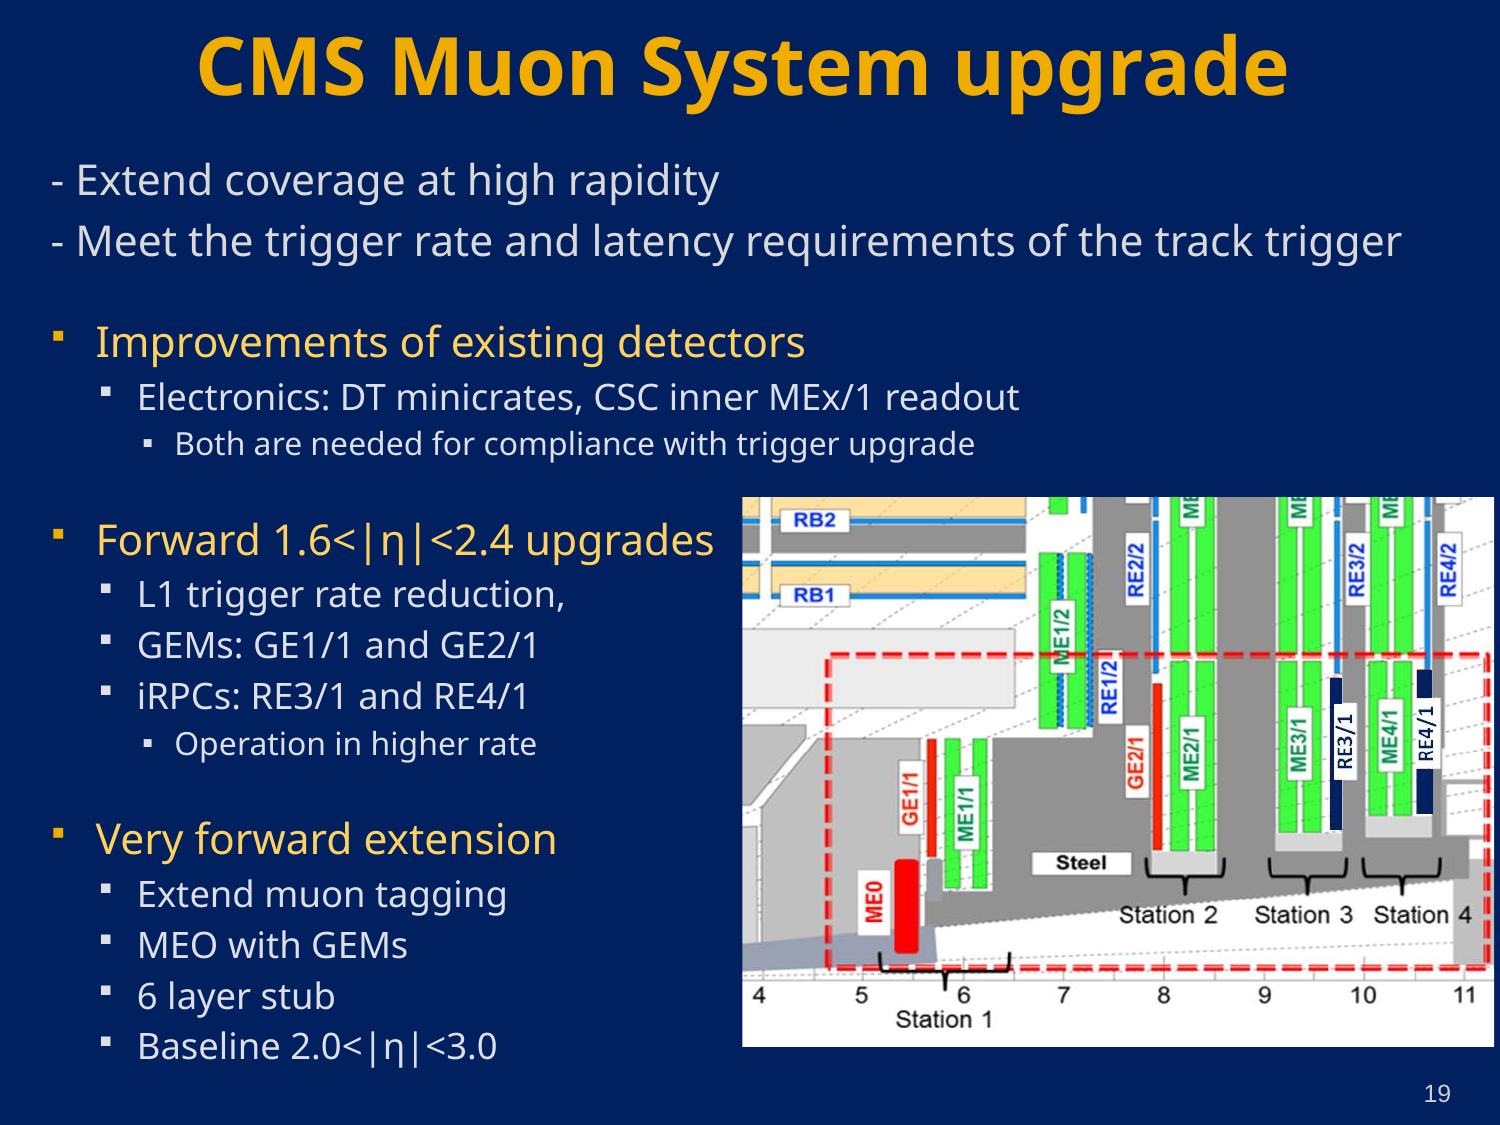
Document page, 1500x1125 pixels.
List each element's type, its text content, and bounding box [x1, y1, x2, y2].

slide_number 19 [1345, 1062, 1467, 1108]
picture [742, 497, 1495, 1047]
list - Extend coverage at high rapidity - Meet the trigger rate and latency requirements of the track trigger Improvements of existing detectors Electronics: DT minicrates, CSC inner MEx/1 readout Both are needed for compliance with trigger upgrade Forward 1.6<|η|<2.4 upgrades L1 trigger rate reduction, GEMs: GE1/1 and GE2/1 iRPCs: RE3/1 and RE4/1 Operation in higher rate Very forward extension Extend muon tagging MEO with GEMs 6 layer stub Baseline 2.0<|η|<3.0 [24, 137, 1495, 1083]
title CMS Muon System upgrade [76, 7, 1402, 120]
